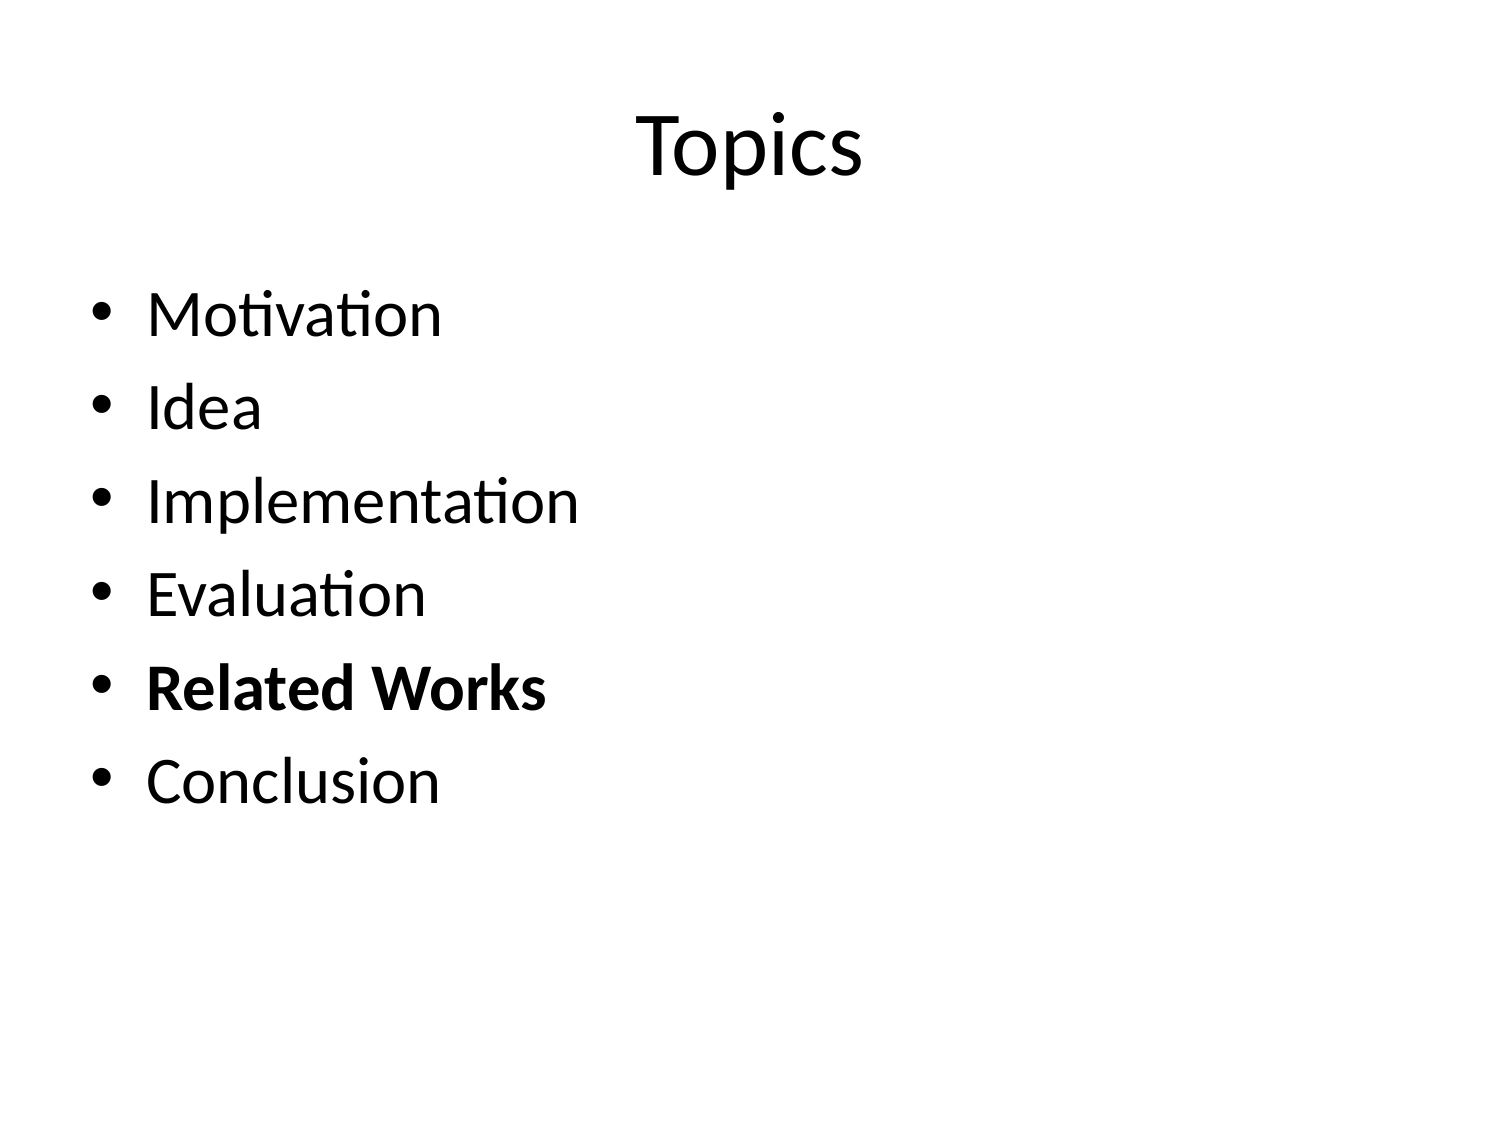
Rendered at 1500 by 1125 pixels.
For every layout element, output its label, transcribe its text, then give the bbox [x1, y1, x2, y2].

list Motivation Idea Implementation Evaluation Related Works Conclusion [75, 262, 1425, 1005]
title Topics [75, 45, 1425, 233]
